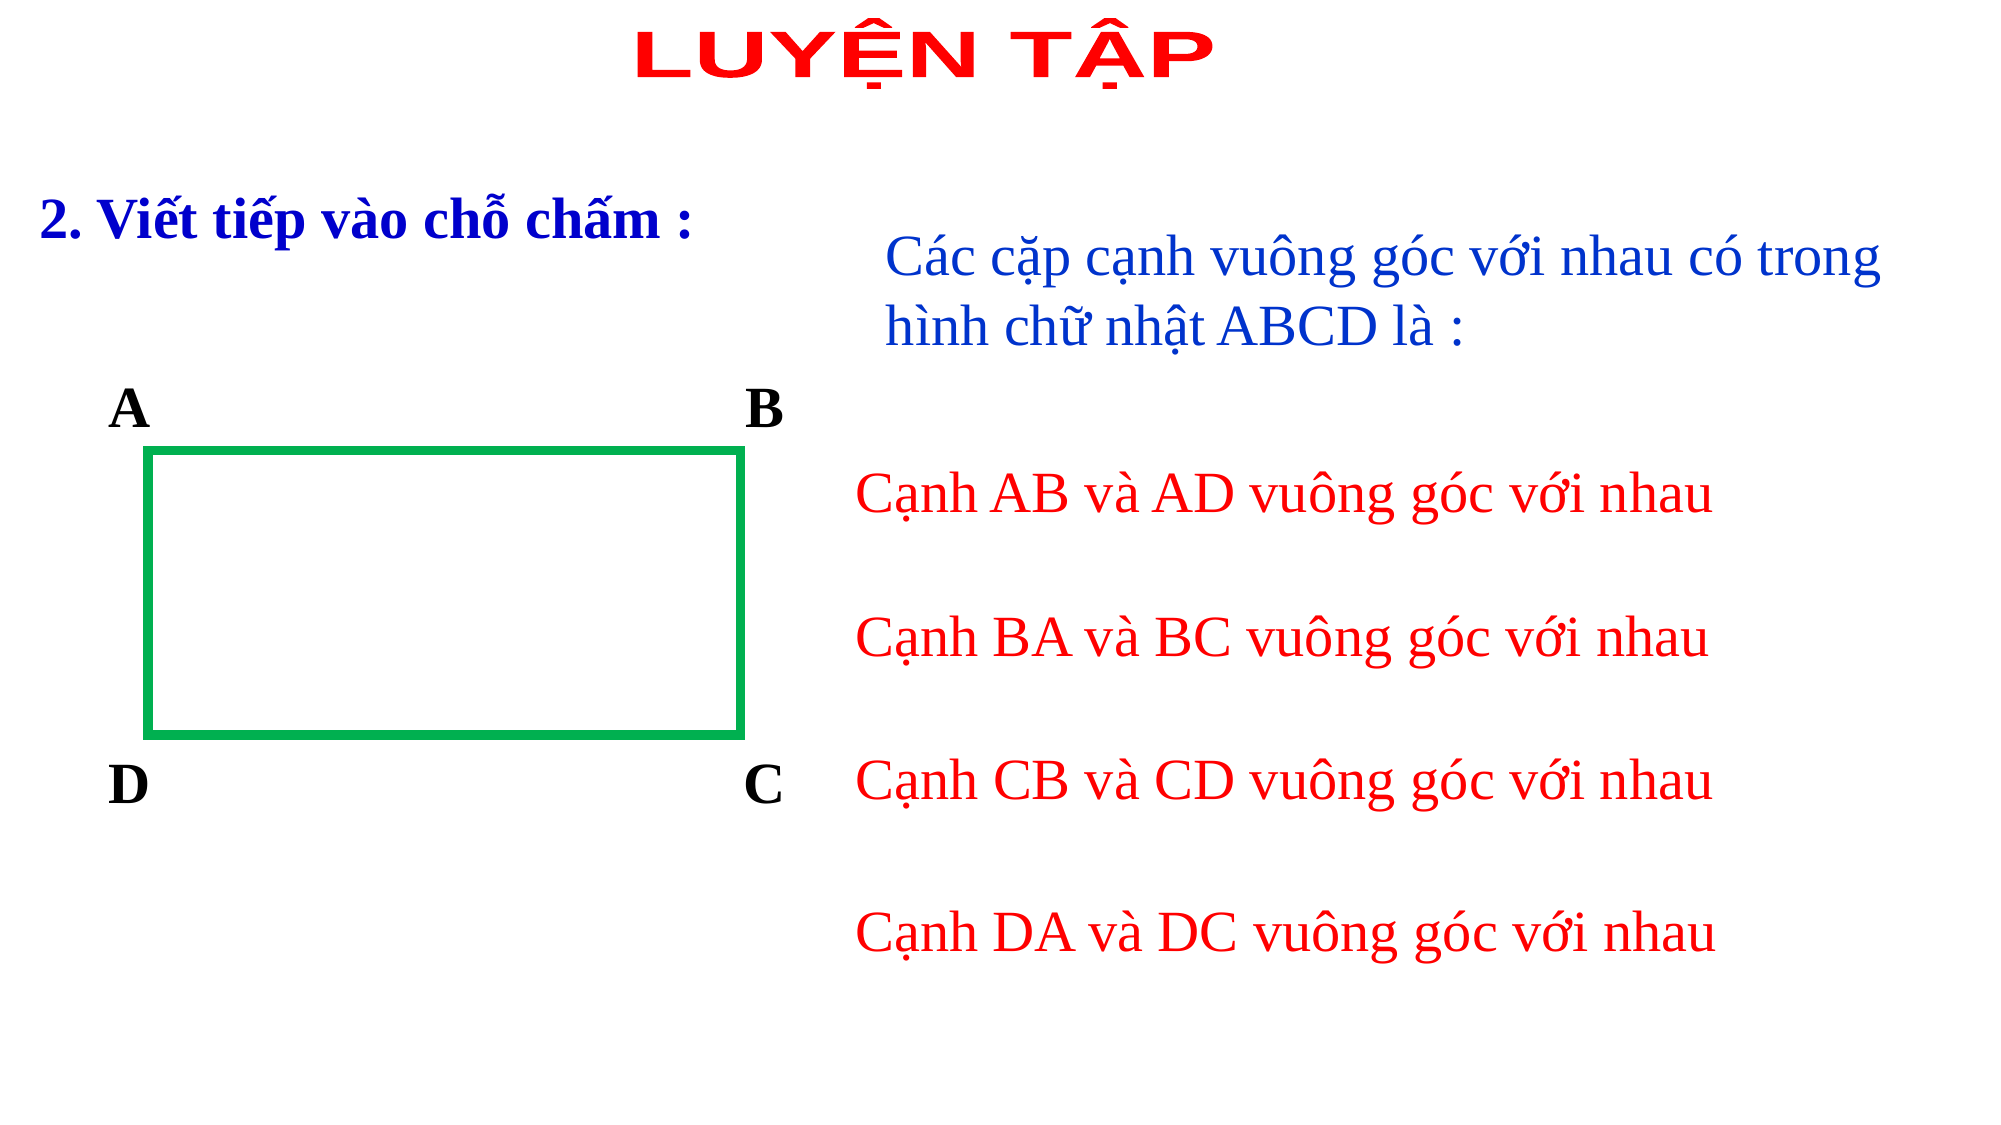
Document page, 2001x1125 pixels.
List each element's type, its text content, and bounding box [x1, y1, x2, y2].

text_box 2. Viết tiếp vào chỗ chấm : [24, 172, 1088, 258]
text_box Cạnh DA và DC vuông góc với nhau [840, 886, 2000, 971]
text_box Cạnh AB và AD vuông góc với nhau [840, 446, 2000, 532]
text_box Cạnh CB và CD vuông góc với nhau [840, 733, 2000, 819]
text_box Các cặp cạnh vuông góc với nhau có trong hình chữ nhật ABCD là : [871, 209, 1992, 365]
text_box Cạnh BA và BC vuông góc với nhau [840, 590, 2000, 675]
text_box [84, 361, 810, 824]
